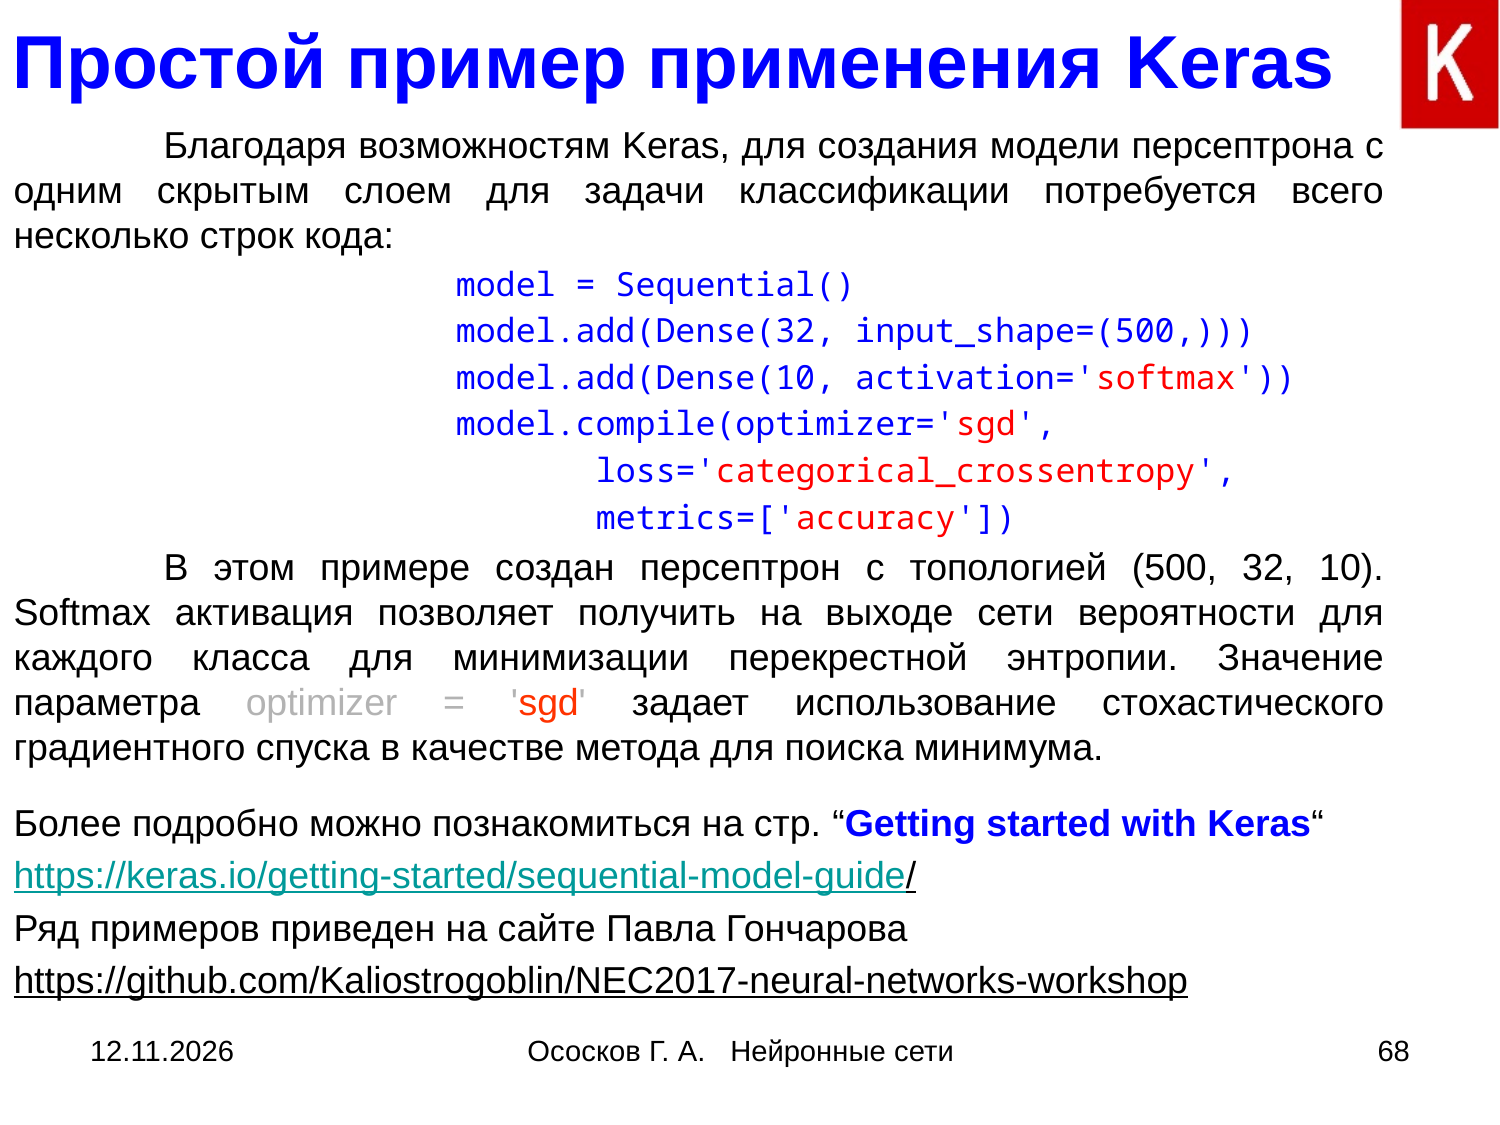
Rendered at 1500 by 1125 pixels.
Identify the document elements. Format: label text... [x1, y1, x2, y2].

slide_number 68 [1074, 1024, 1425, 1103]
title Простой пример применения Keras [0, 10, 1394, 106]
footer Ососков Г. А. Нейронные сети [512, 1024, 988, 1103]
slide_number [75, 1024, 425, 1103]
picture [1399, 0, 1500, 130]
list Благодаря возможностям Keras, для создания модели персептрона с одним скрытым слоем для задачи классификации потребуется всего несколько строк кода: model = Sequential() model.add(Dense(32, input_shape=(500,))) model.add(Dense(10, activation='softmax')) model.compile(optimizer='sgd', loss='categorical_crossentropy', metrics=['accuracy']) В этом примере создан персептрон с топологией (500, 32, 10). Softmax активация позволяет получить на выходе сети вероятности для каждого класса для минимизации перекрестной энтропии. Значение параметра optimizer = 'sgd' задает использование стохастического градиентного спуска в качестве метода для поиска минимума. Более подробно можно познакомиться на стр. “Getting started with Keras“ https://keras.io/getting-started/sequential-model-guide/ Ряд примеров приведен на сайте Павла Гончарова https://github.com/Kaliostrogoblin/NEC2017-neural-networks-workshop [0, 113, 1400, 941]
